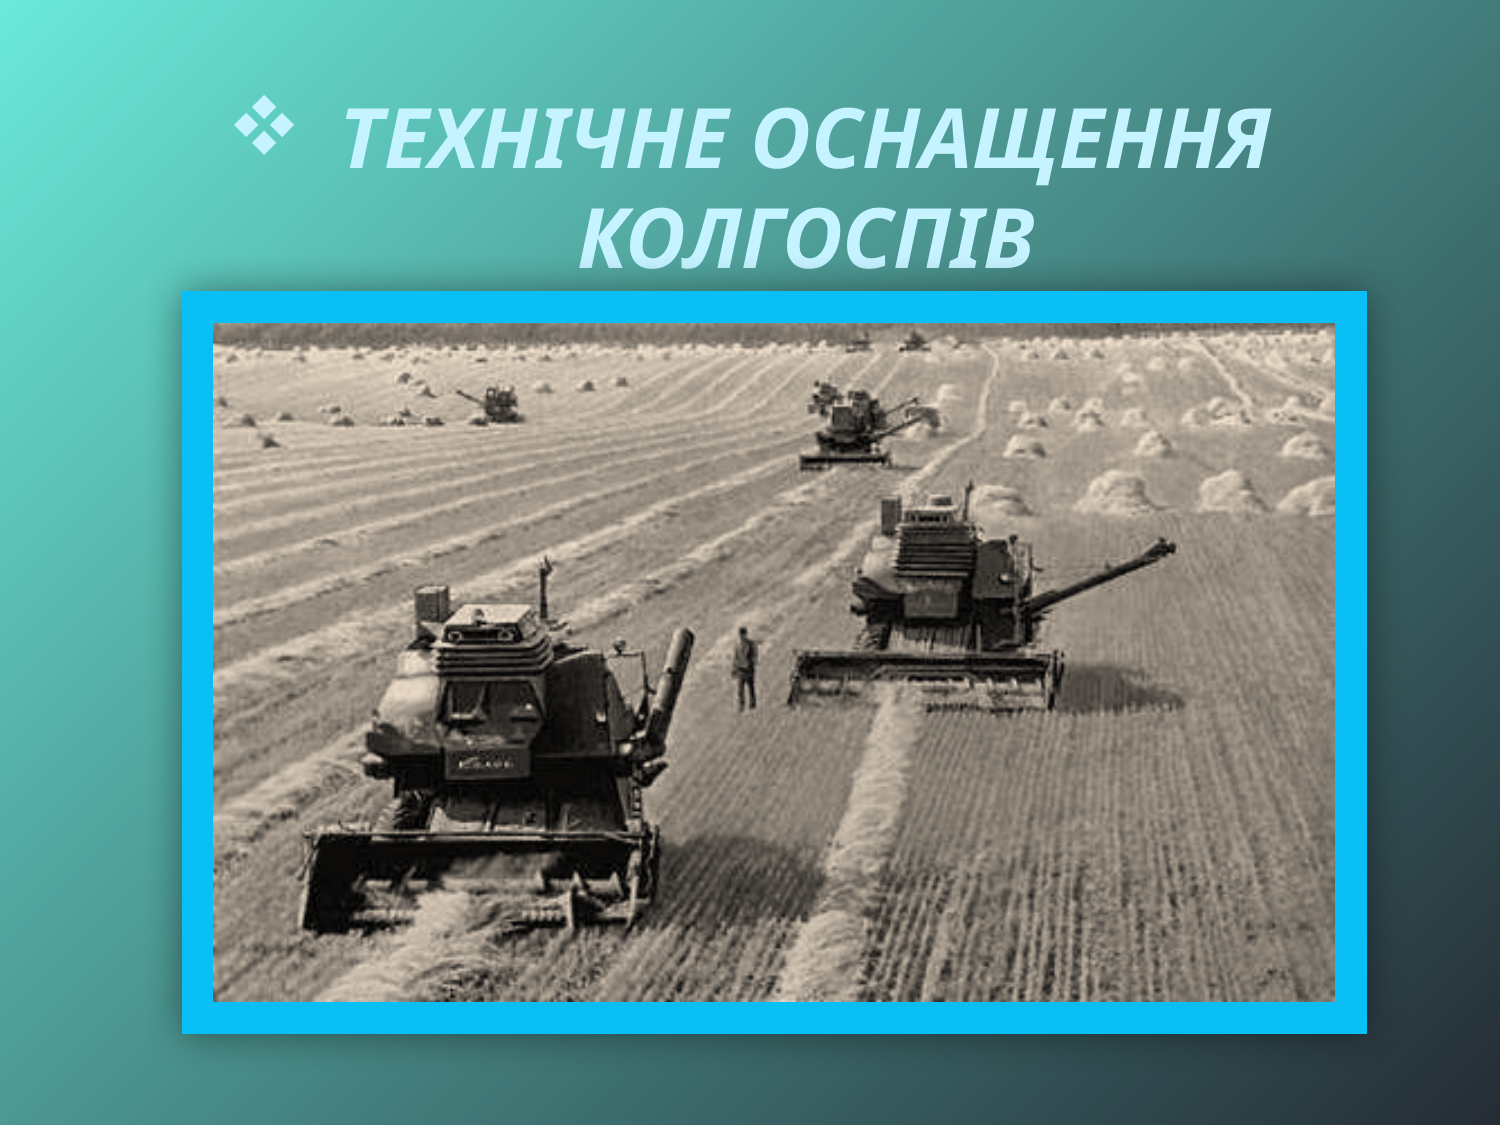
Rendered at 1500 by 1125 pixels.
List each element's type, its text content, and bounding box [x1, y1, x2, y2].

text_box Технічне оснащення колгоспів [17, 78, 1483, 293]
picture [214, 324, 1334, 1001]
